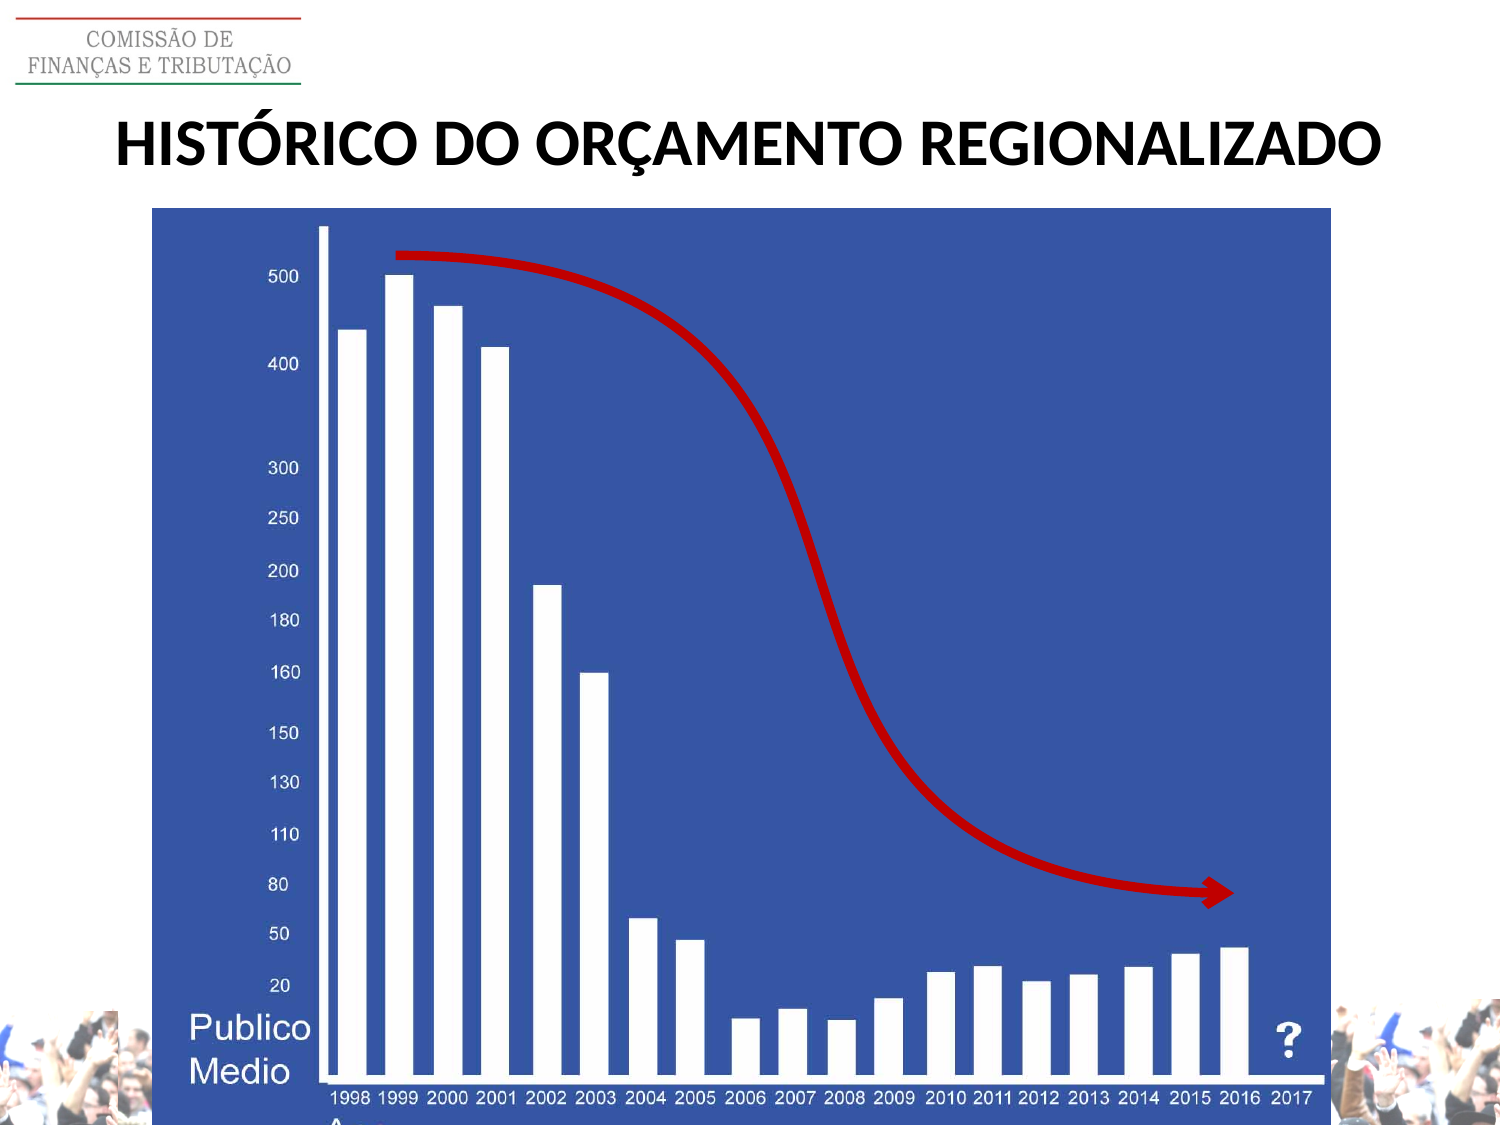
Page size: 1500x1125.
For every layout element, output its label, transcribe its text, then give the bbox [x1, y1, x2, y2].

picture [0, 0, 302, 86]
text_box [395, 255, 1235, 894]
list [152, 207, 1331, 1125]
title HISTÓRICO DO ORÇAMENTO REGIONALIZADO [75, 45, 1425, 233]
